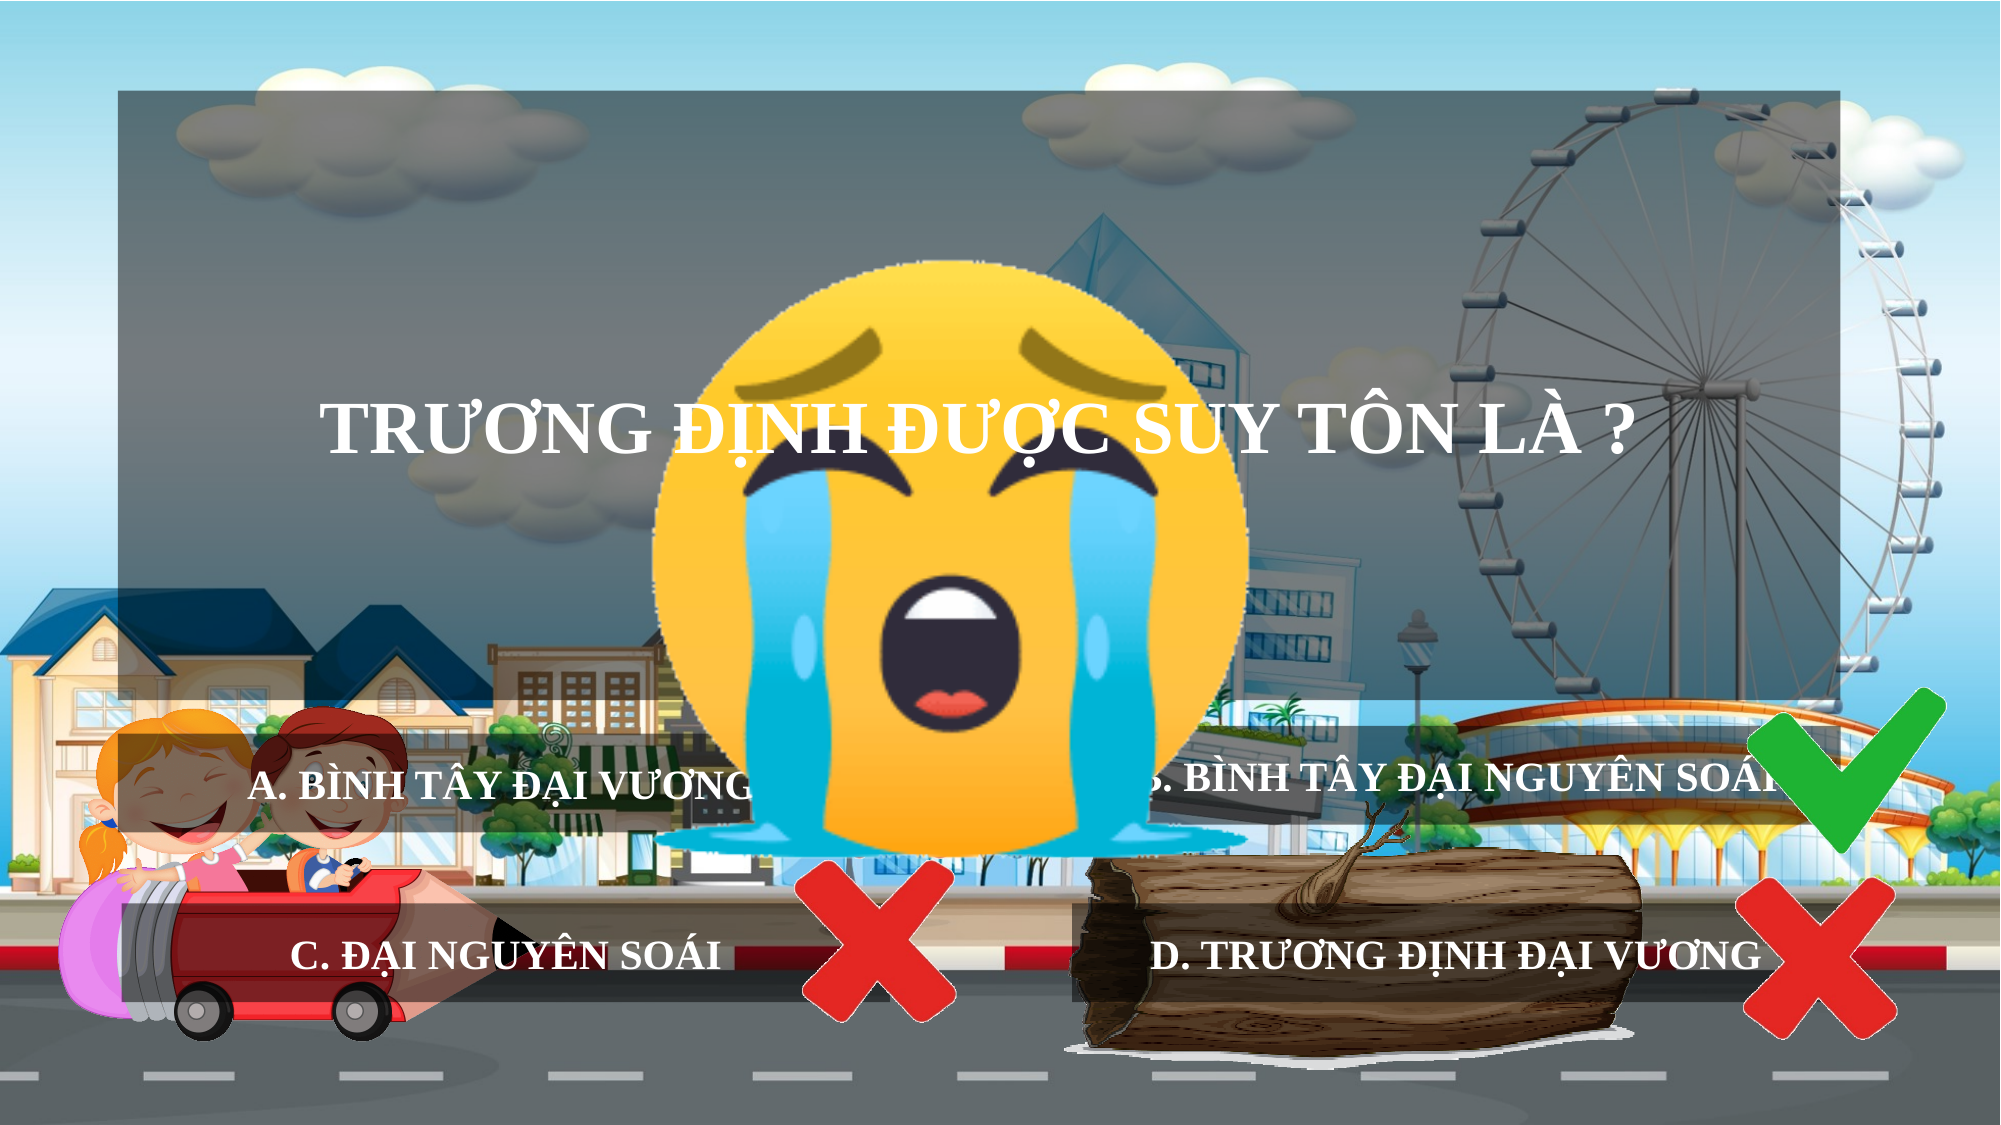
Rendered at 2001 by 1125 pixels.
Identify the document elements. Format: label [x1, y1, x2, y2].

text_box [0, 0, 2000, 1125]
picture [1727, 675, 1953, 1047]
picture [588, 196, 1643, 1070]
picture [44, 706, 544, 1048]
